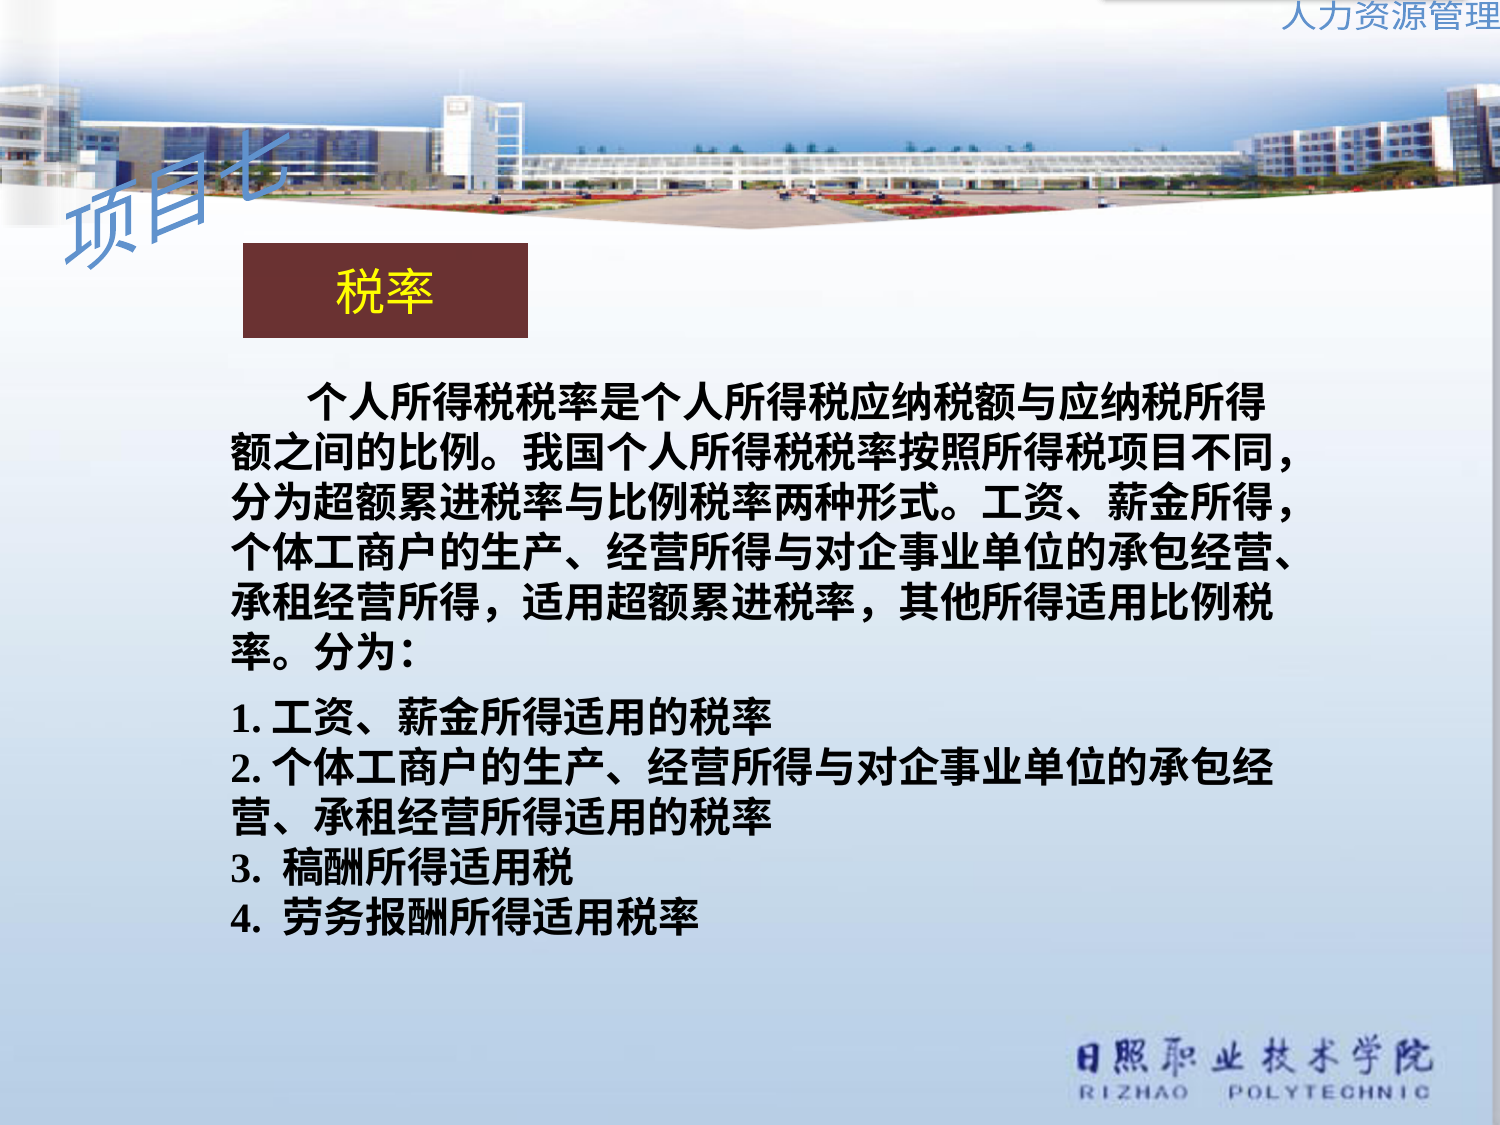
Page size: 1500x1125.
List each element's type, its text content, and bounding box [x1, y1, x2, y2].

picture [1374, 18, 1381, 24]
picture [1436, 0, 1448, 5]
picture [1371, 10, 1384, 15]
picture [1367, 6, 1375, 12]
text_box 个人所得税税率是个人所得税应纳税额与应纳税所得额之间的比例。我国个人所得税税率按照所得税项目不同，分为超额累进税率与比例税率两种形式。工资、薪金所得，个体工商户的生产、经营所得与对企事业单位的承包经营、承租经营所得，适用超额累进税率，其他所得适用比例税率。分为： 1.工资、薪金所得适用的税率 2.个体工商户的生产、经营所得与对企事业单位的承包经 营、承租经营所得适用的税率 3. 稿酬所得适用税 4. 劳务报酬所得适用税率 [159, 367, 1315, 948]
picture [0, 0, 1500, 1125]
text_box 税率 [243, 243, 528, 338]
